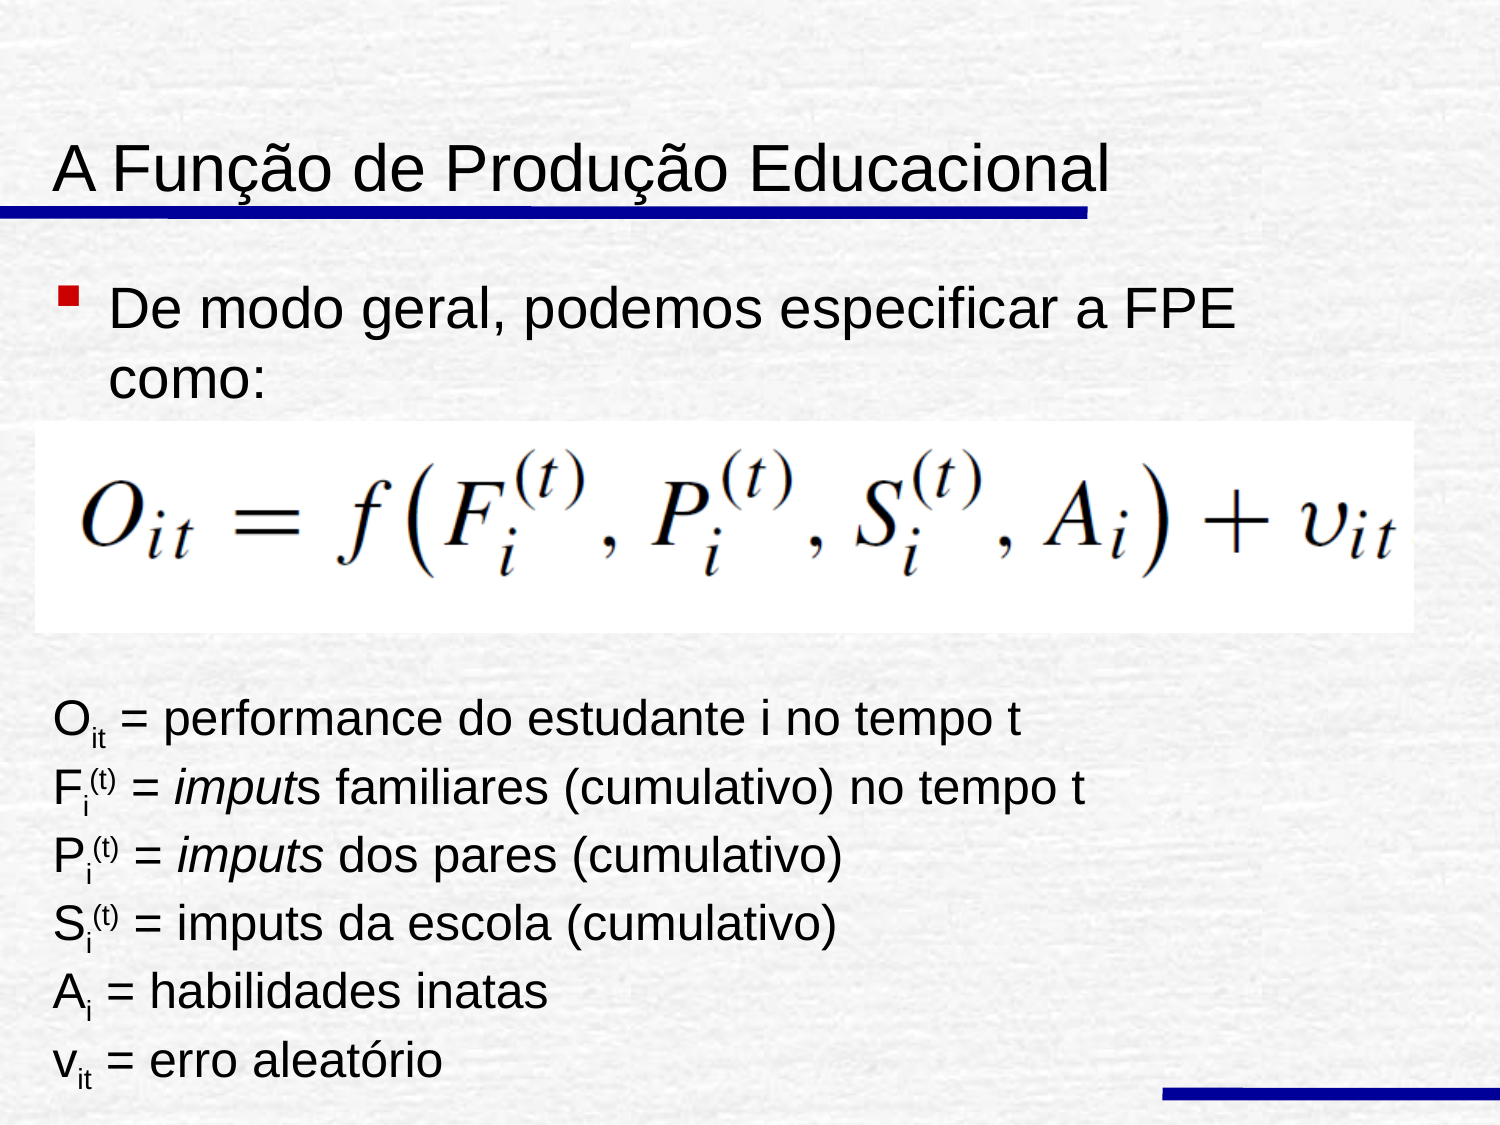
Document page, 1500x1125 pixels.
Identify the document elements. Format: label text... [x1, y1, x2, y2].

list De modo geral, podemos especificar a FPE como: Oit = performance do estudante i no tempo t Fi(t) = imputs familiares (cumulativo) no tempo t Pi(t) = imputs dos pares (cumulativo) Si(t) = imputs da escola (cumulativo) Ai = habilidades inatas vit = erro aleatório [37, 262, 1388, 420]
list De modo geral, podemos especificar a FPE como: Oit = performance do estudante i no tempo t Fi(t) = imputs familiares (cumulativo) no tempo t Pi(t) = imputs dos pares (cumulativo) Si(t) = imputs da escola (cumulativo) Ai = habilidades inatas vit = erro aleatório [37, 641, 1388, 1091]
title A Função de Produção Educacional [37, 112, 1388, 213]
picture [0, 0, 1500, 1125]
